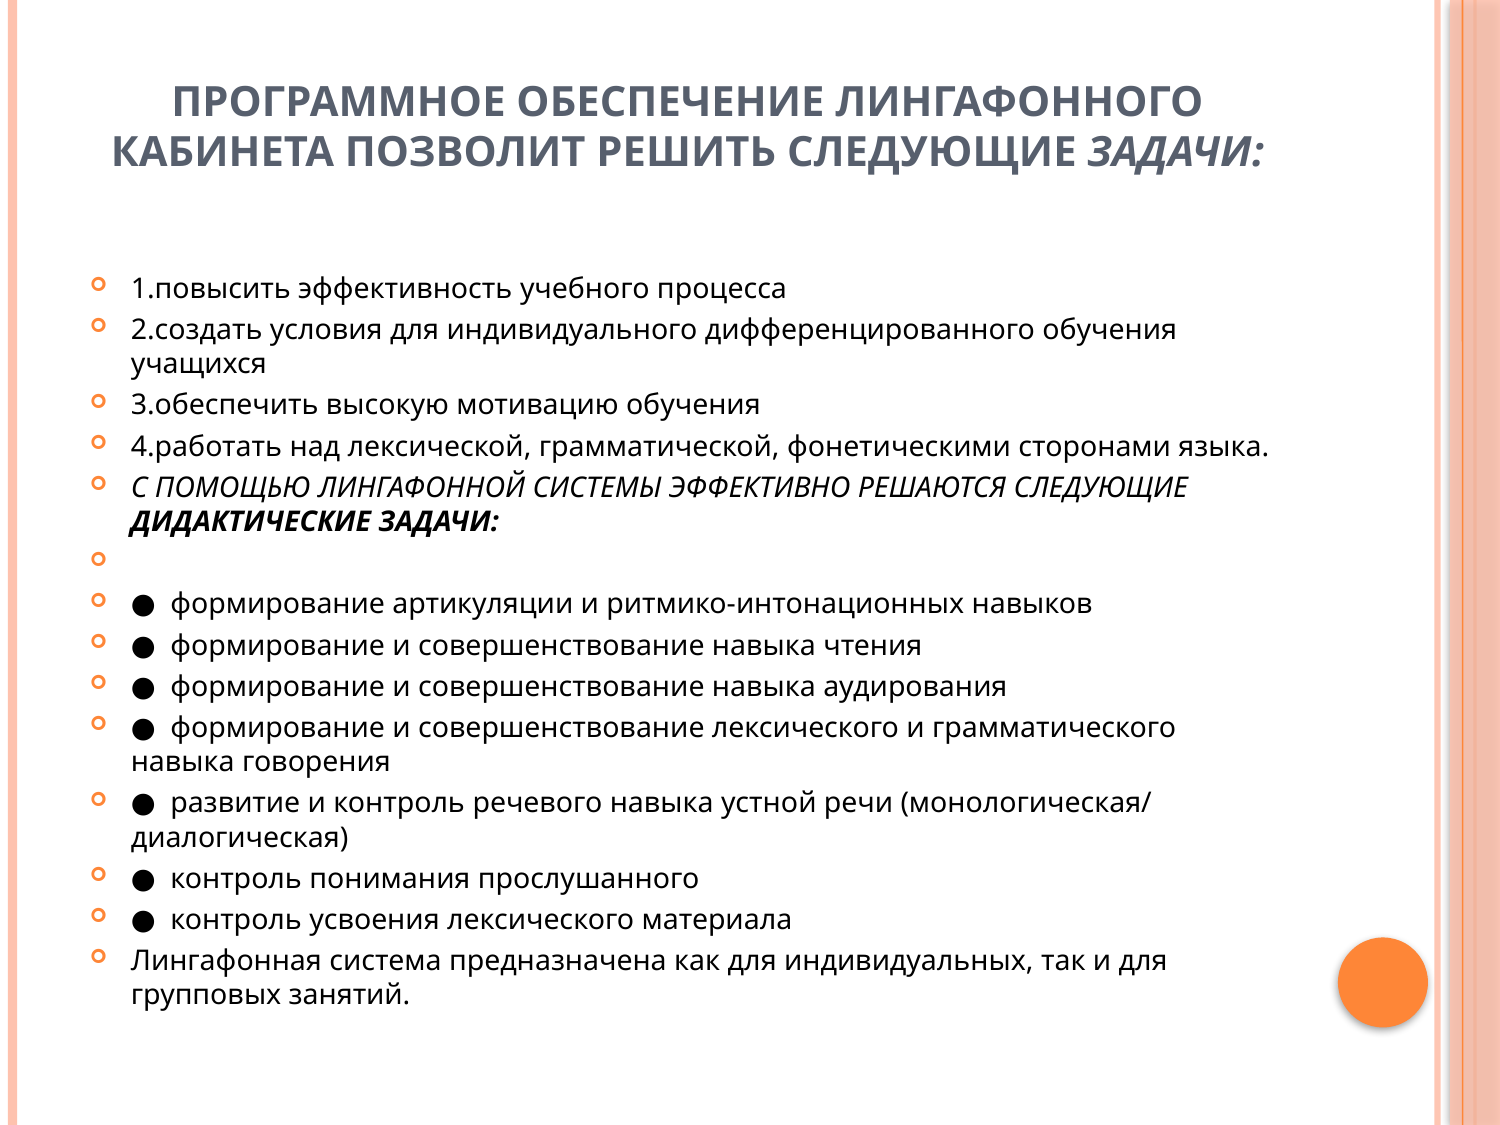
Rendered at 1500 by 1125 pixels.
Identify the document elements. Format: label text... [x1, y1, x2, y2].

title Программное обеспечение лингафонного кабинета позволит решить следующие задачи: [75, 45, 1300, 233]
list 1.повысить эффективность учебного процесса 2.создать условия для индивидуального дифференцированного обучения учащихся 3.обеспечить высокую мотивацию обучения 4.работать над лексической, грамматической, фонетическими сторонами языка. С ПОМОЩЬЮ ЛИНГАФОННОЙ СИСТЕМЫ ЭФФЕКТИВНО РЕШАЮТСЯ СЛЕДУЮЩИЕ ДИДАКТИЧЕСКИЕ ЗАДАЧИ: ● формирование артикуляции и ритмико-интонационных навыков ● формирование и совершенствование навыка чтения ● формирование и совершенствование навыка аудирования ● формирование и совершенствование лексического и грамматического навыка говорения ● развитие и контроль речевого навыка устной речи (монологическая/ диалогическая) ● контроль понимания прослушанного ● контроль усвоения лексического материала Лингафонная система предназначена как для индивидуальных, так и для групповых занятий. [75, 262, 1300, 1062]
